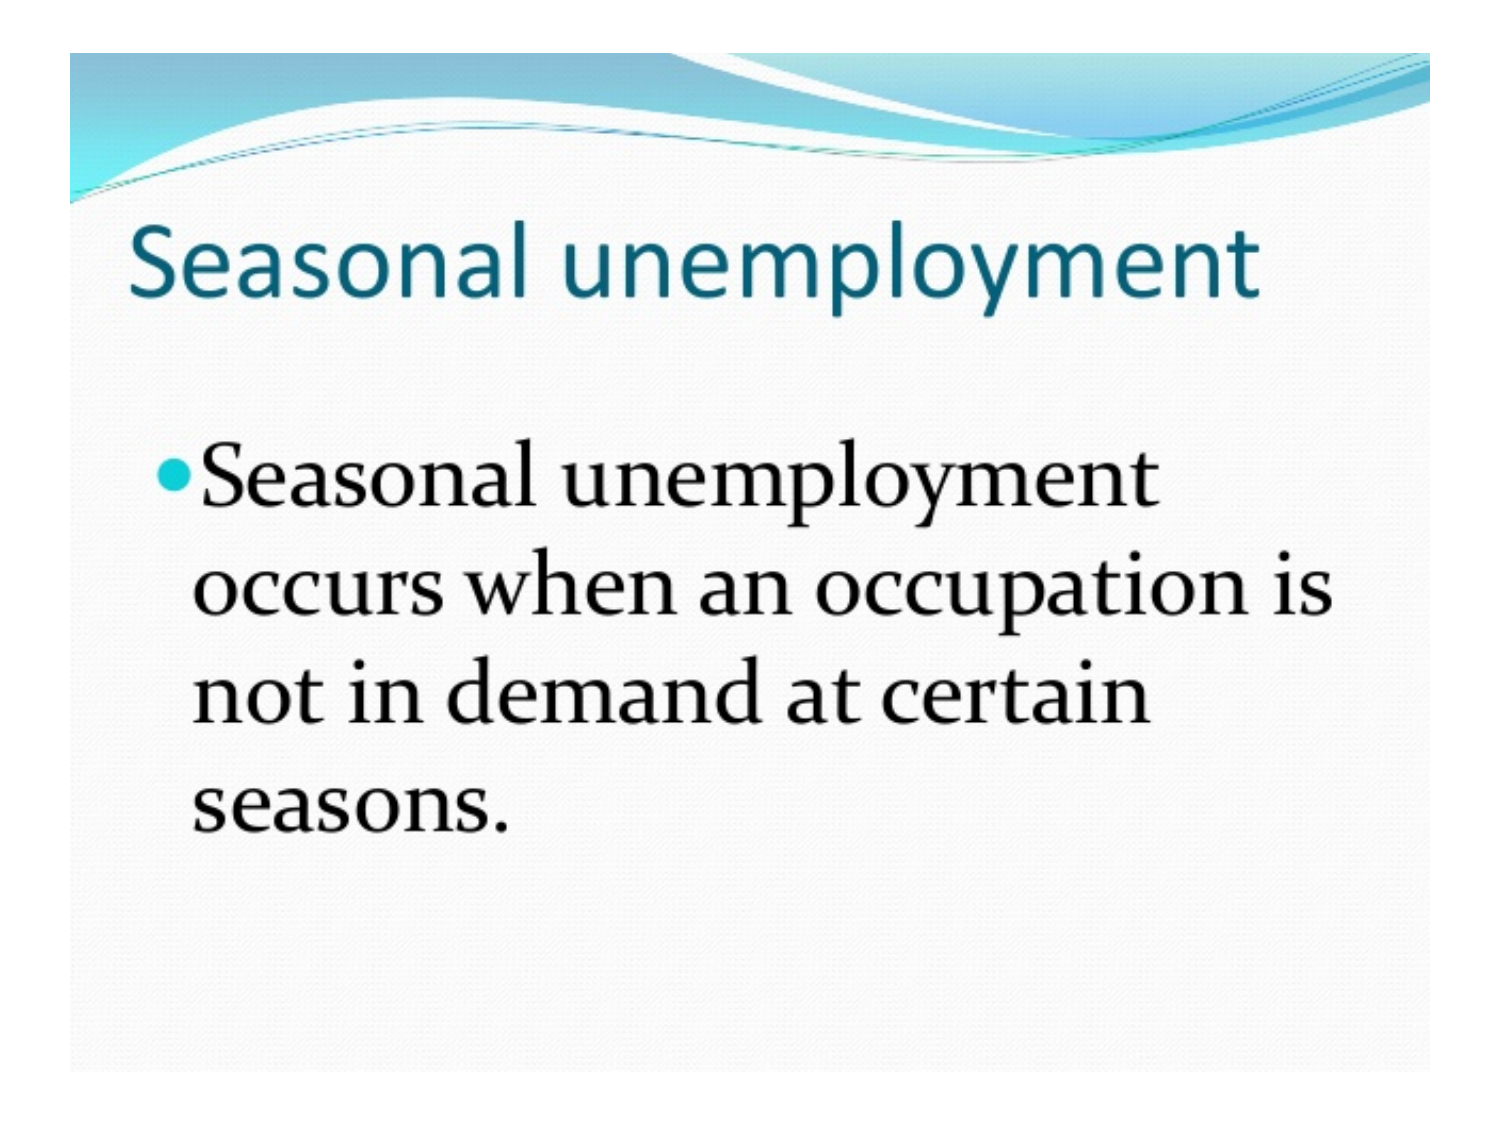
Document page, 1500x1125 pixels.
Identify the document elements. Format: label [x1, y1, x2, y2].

picture [70, 53, 1430, 1072]
